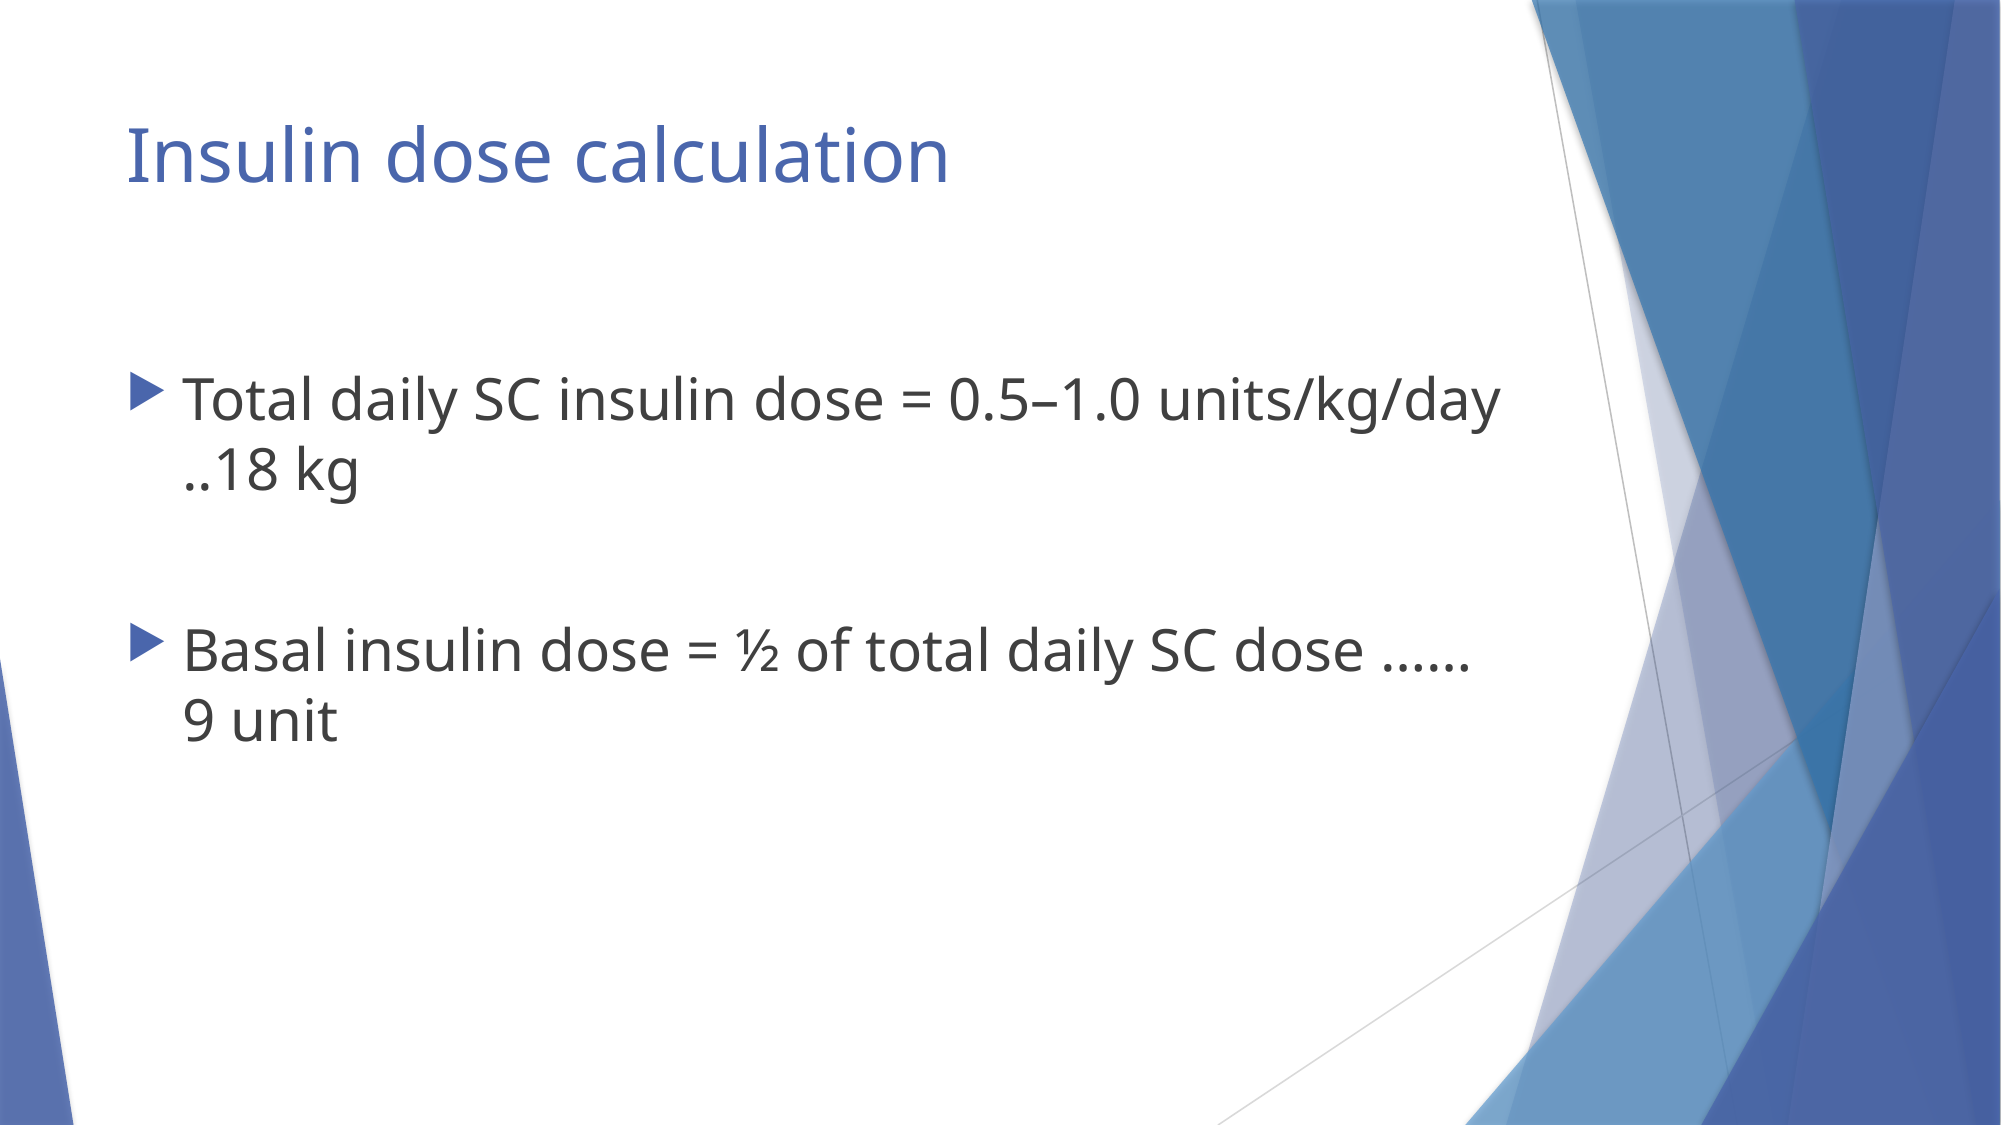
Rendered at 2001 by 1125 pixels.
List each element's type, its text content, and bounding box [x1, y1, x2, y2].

list Total daily SC insulin dose = 0.5–1.0 units/kg/day ..18 kg Basal insulin dose = ½ of total daily SC dose ……9 unit [111, 354, 1522, 992]
title Insulin dose calculation [111, 99, 1522, 317]
